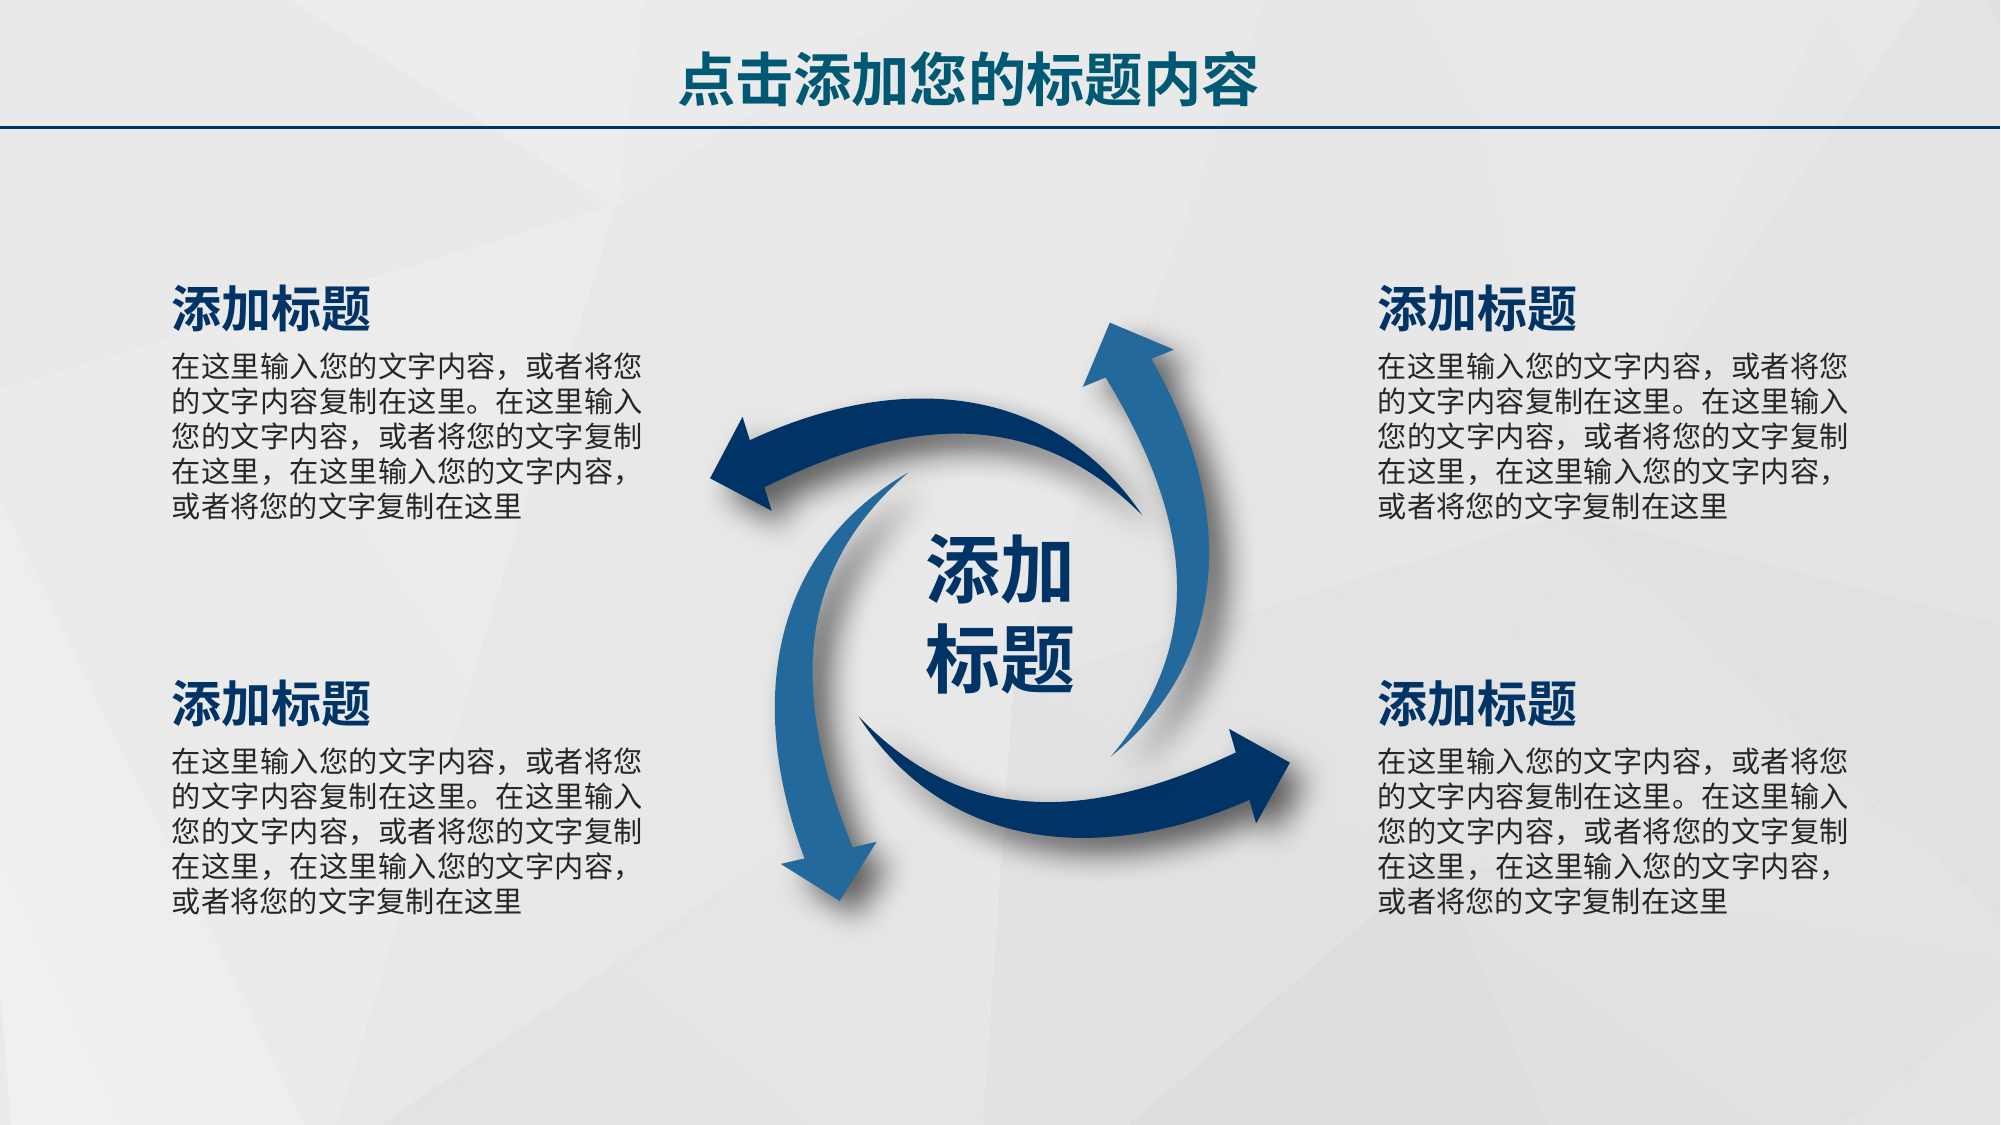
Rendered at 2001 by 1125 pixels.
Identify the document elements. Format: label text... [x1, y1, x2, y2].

text_box 在这里输入您的文字内容，或者将您的文字内容复制在这里。在这里输入您的文字内容，或者将您的文字复制在这里，在这里输入您的文字内容，或者将您的文字复制在这里 [1363, 340, 1865, 531]
text_box [773, 471, 910, 903]
text_box [857, 715, 1292, 839]
text_box 在这里输入您的文字内容，或者将您的文字内容复制在这里。在这里输入您的文字内容，或者将您的文字复制在这里，在这里输入您的文字内容，或者将您的文字复制在这里 [1363, 736, 1865, 926]
text_box 添加标题 [157, 269, 658, 340]
text_box 添加标题 [157, 665, 658, 736]
text_box 添加标题 [1363, 269, 1865, 340]
picture [0, 0, 2001, 1125]
text_box 在这里输入您的文字内容，或者将您的文字内容复制在这里。在这里输入您的文字内容，或者将您的文字复制在这里，在这里输入您的文字内容，或者将您的文字复制在这里 [157, 340, 658, 531]
text_box [1080, 321, 1211, 758]
text_box 点击添加您的标题内容 [662, 35, 1338, 121]
text_box 添加标题 [904, 514, 1097, 710]
text_box [708, 397, 1144, 517]
text_box 在这里输入您的文字内容，或者将您的文字内容复制在这里。在这里输入您的文字内容，或者将您的文字复制在这里，在这里输入您的文字内容，或者将您的文字复制在这里 [157, 736, 658, 926]
text_box 添加标题 [1363, 665, 1865, 736]
